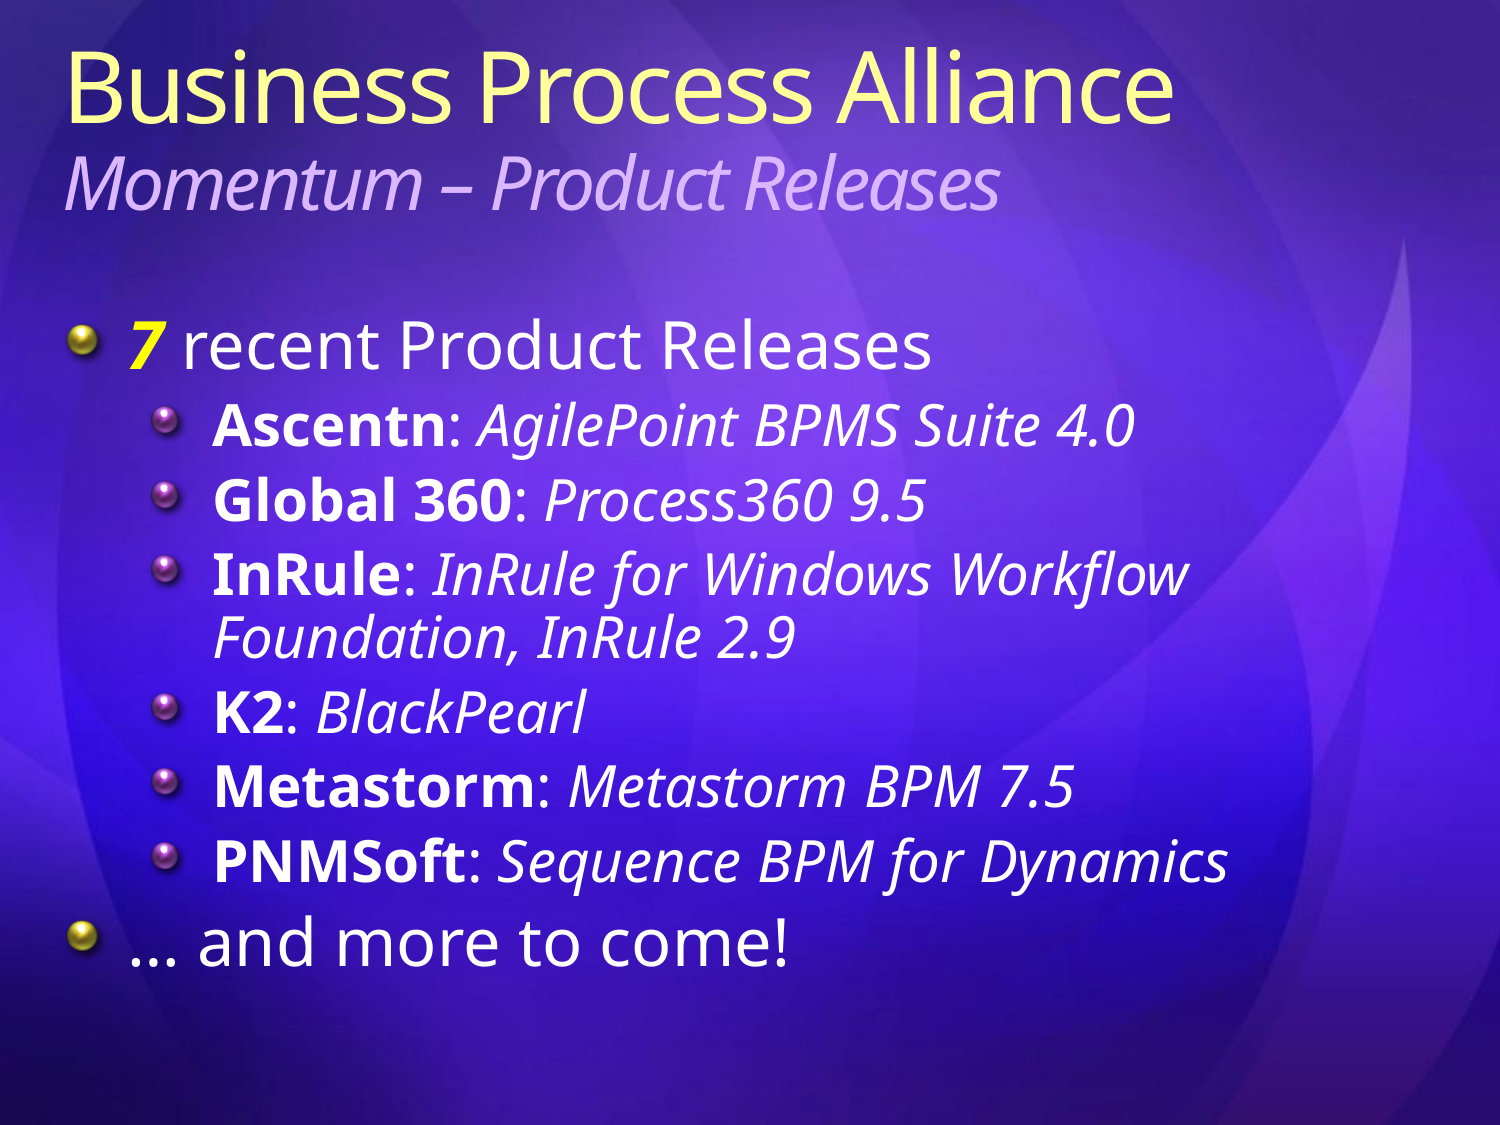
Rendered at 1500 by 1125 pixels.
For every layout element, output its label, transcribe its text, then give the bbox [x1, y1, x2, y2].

picture [0, 0, 1500, 1125]
list 7 recent Product Releases Ascentn: AgilePoint BPMS Suite 4.0 Global 360: Process360 9.5 InRule: InRule for Windows Workflow Foundation, InRule 2.9 K2: BlackPearl Metastorm: Metastorm BPM 7.5 PNMSoft: Sequence BPM for Dynamics … and more to come! [62, 312, 1438, 1005]
title Business Process Alliance Momentum – Product Releases [62, 37, 1438, 229]
